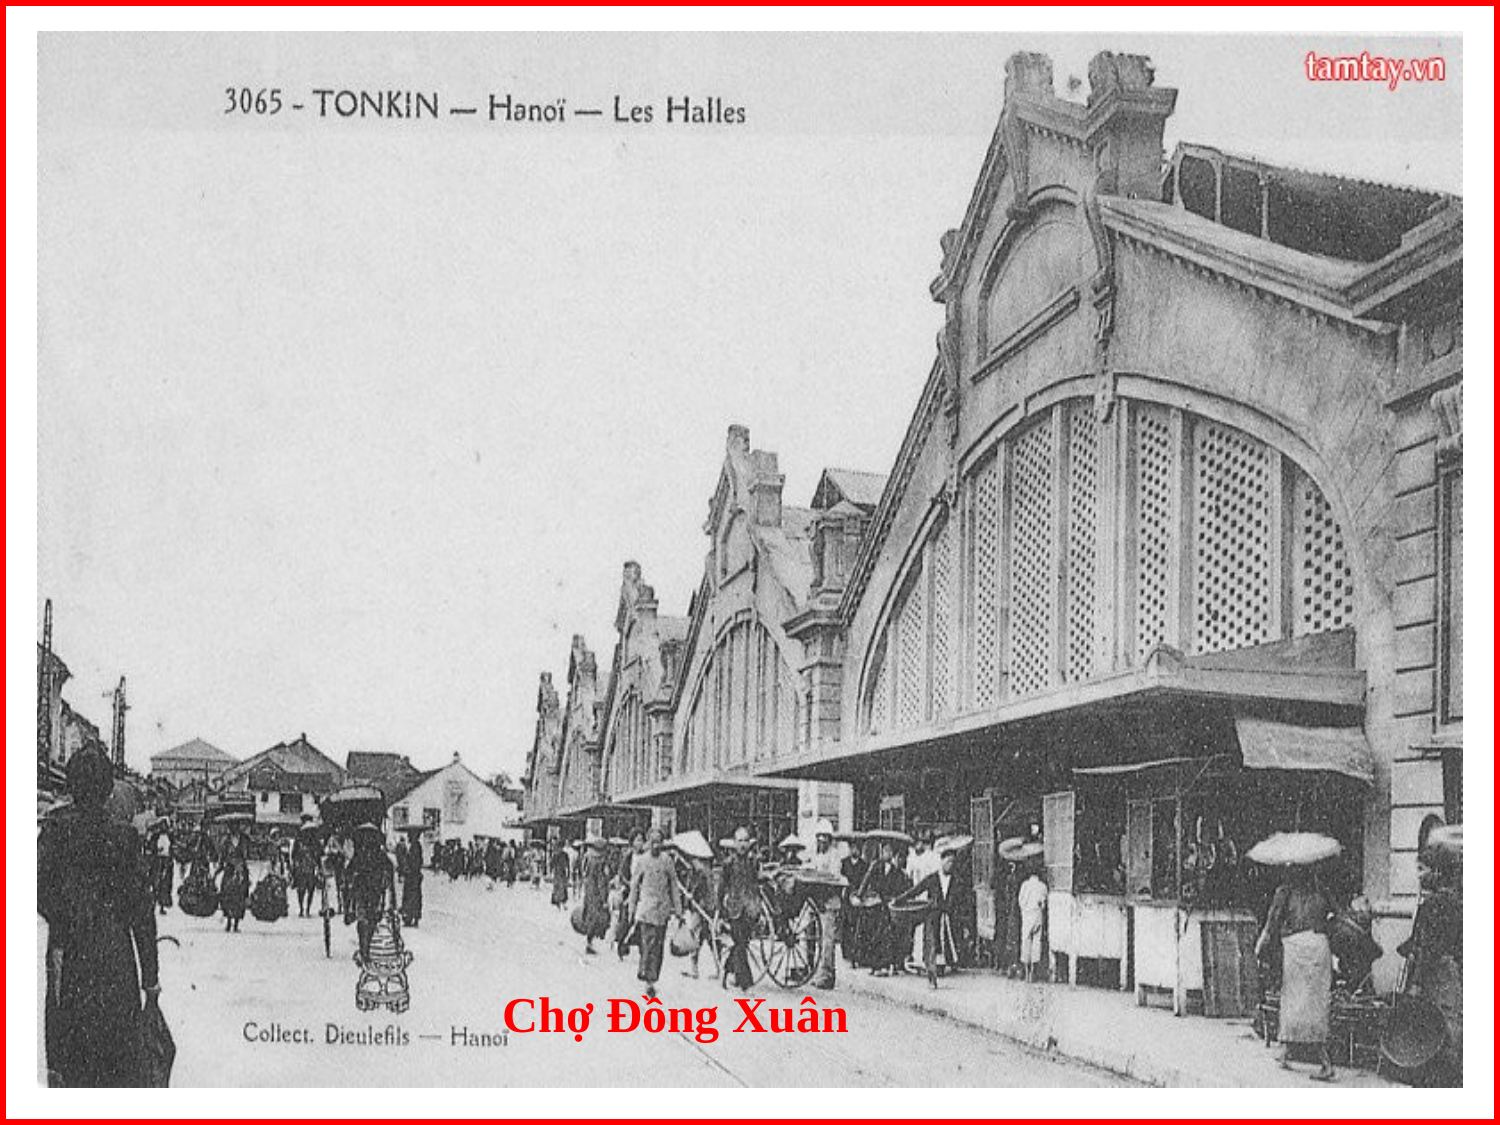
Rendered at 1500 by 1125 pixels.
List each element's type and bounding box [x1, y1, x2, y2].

text_box [0, 0, 1500, 1125]
list [37, 31, 1463, 1088]
